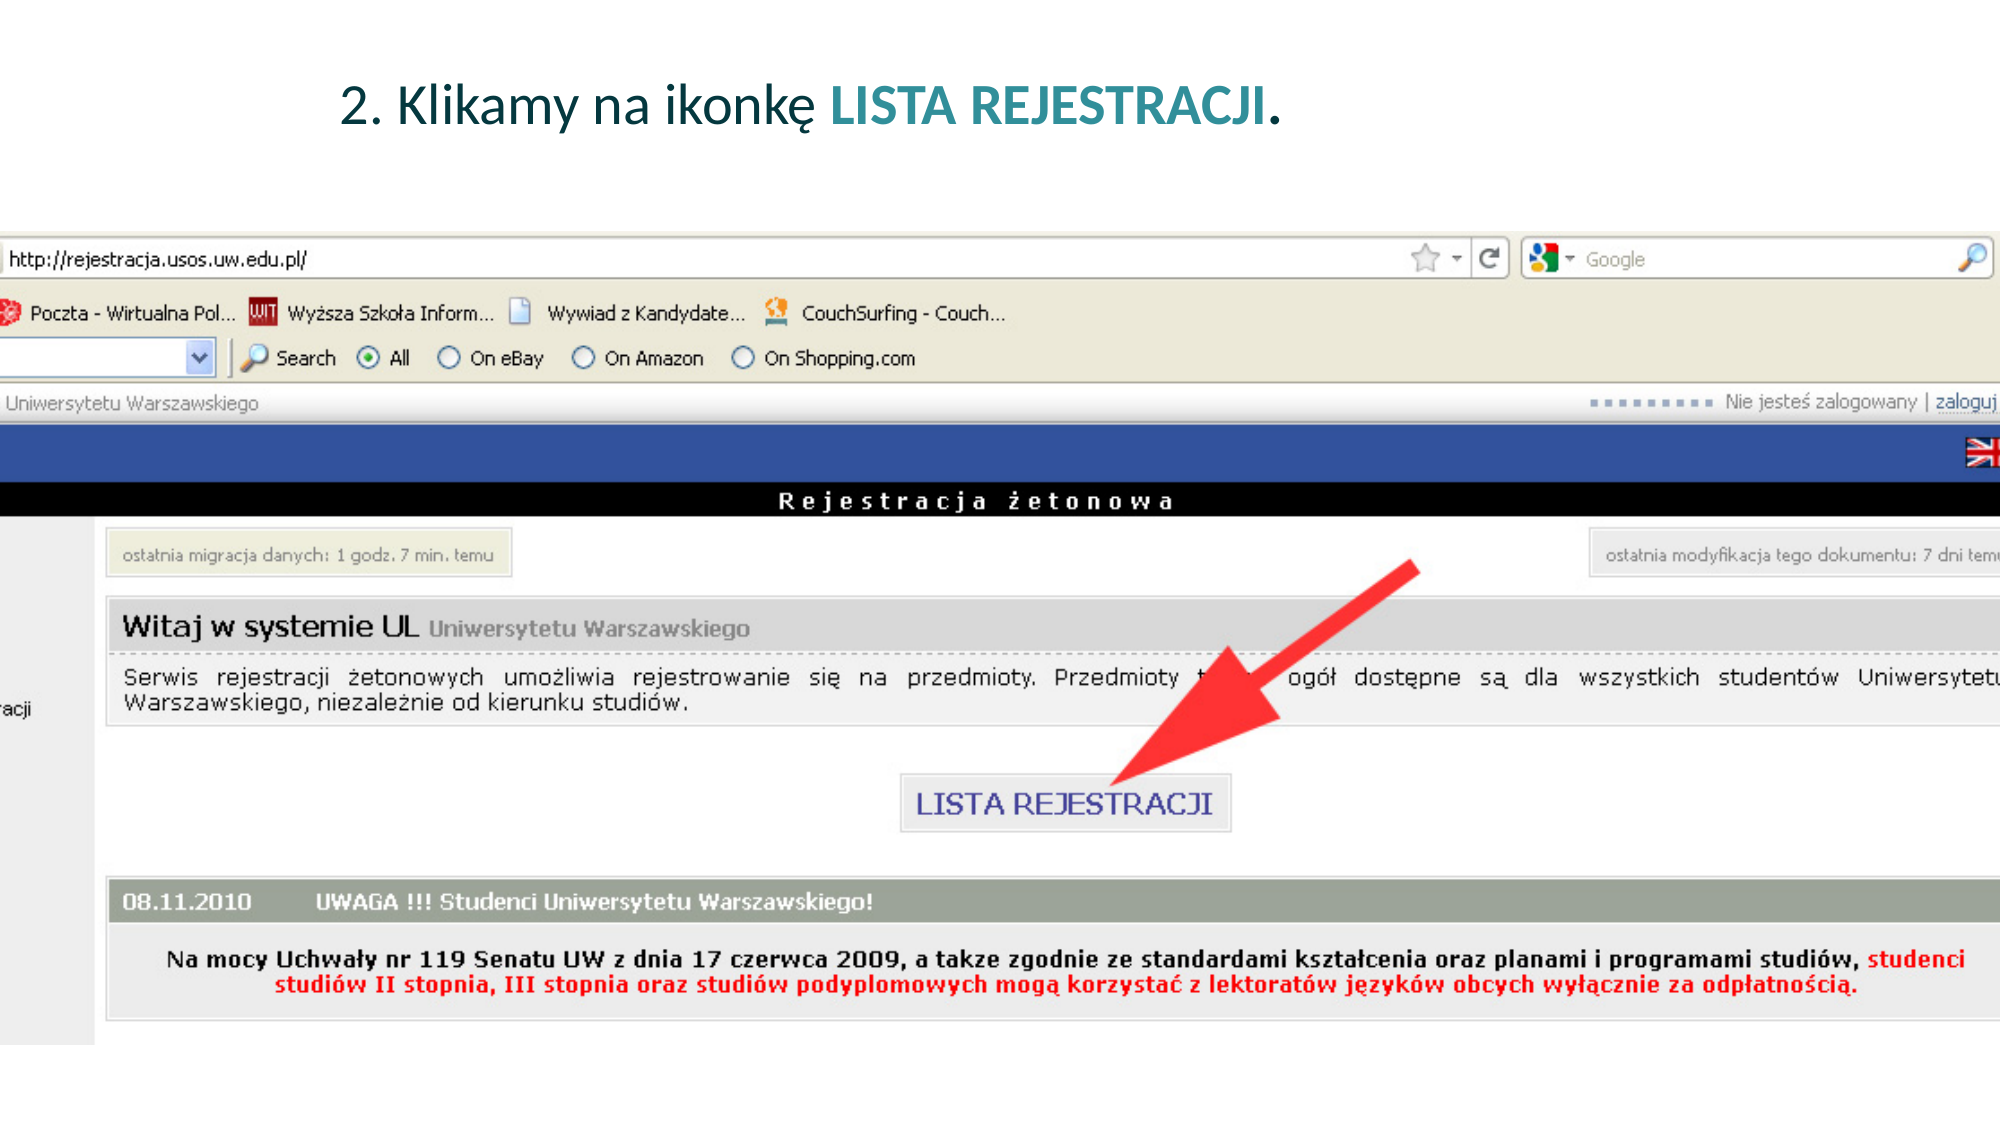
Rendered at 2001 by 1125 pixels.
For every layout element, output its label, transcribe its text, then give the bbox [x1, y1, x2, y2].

picture [0, 231, 2000, 1045]
list 2. Klikamy na ikonkę LISTA REJESTRACJI. [324, 66, 1675, 231]
